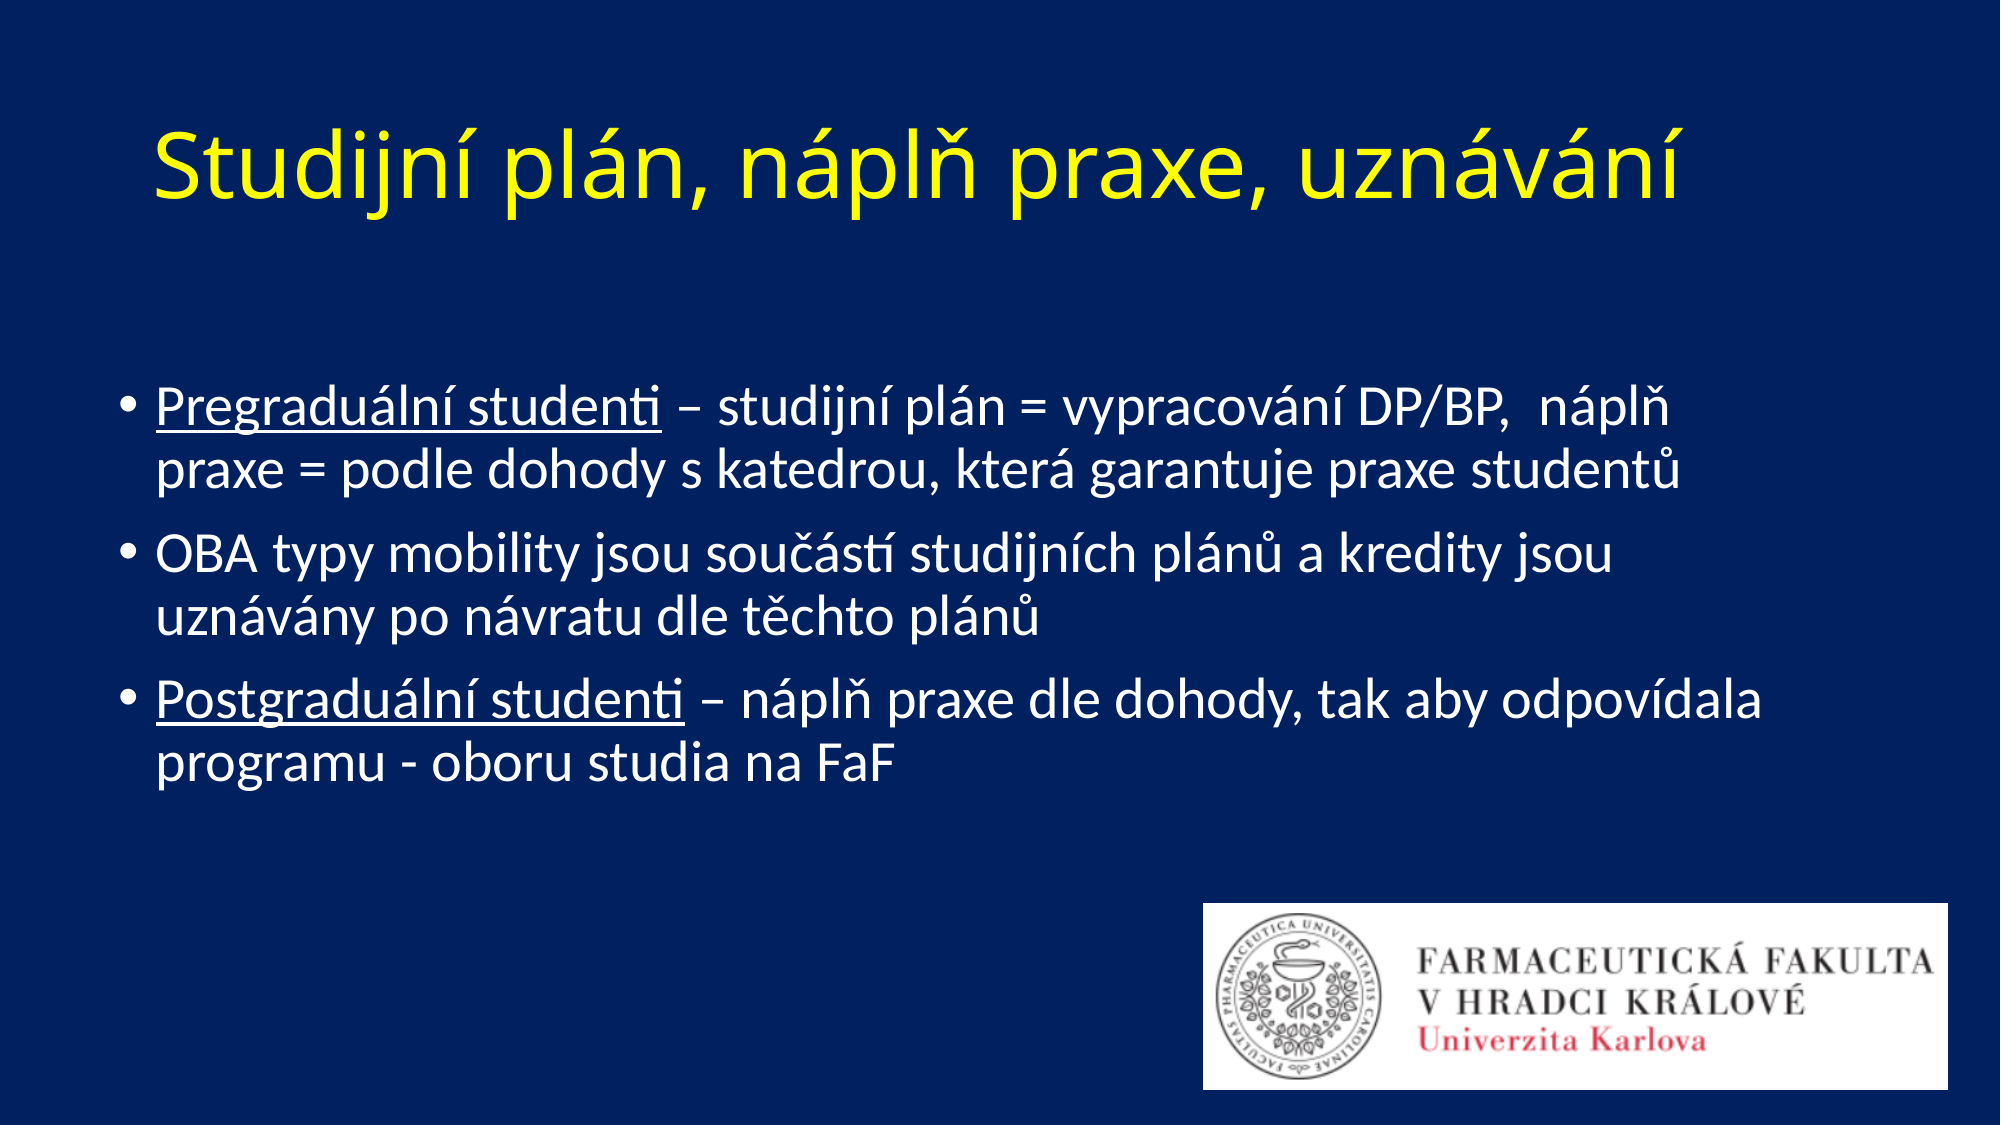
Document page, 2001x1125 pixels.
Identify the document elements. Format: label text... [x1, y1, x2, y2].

title Studijní plán, náplň praxe, uznávání [137, 59, 1863, 278]
picture [1203, 903, 1949, 1090]
list Pregraduální studenti – studijní plán = vypracování DP/BP, náplň praxe = podle dohody s katedrou, která garantuje praxe studentů OBA typy mobility jsou součástí studijních plánů a kredity jsou uznávány po návratu dle těchto plánů Postgraduální studenti – náplň praxe dle dohody, tak aby odpovídala programu - oboru studia na FaF [103, 277, 1829, 853]
